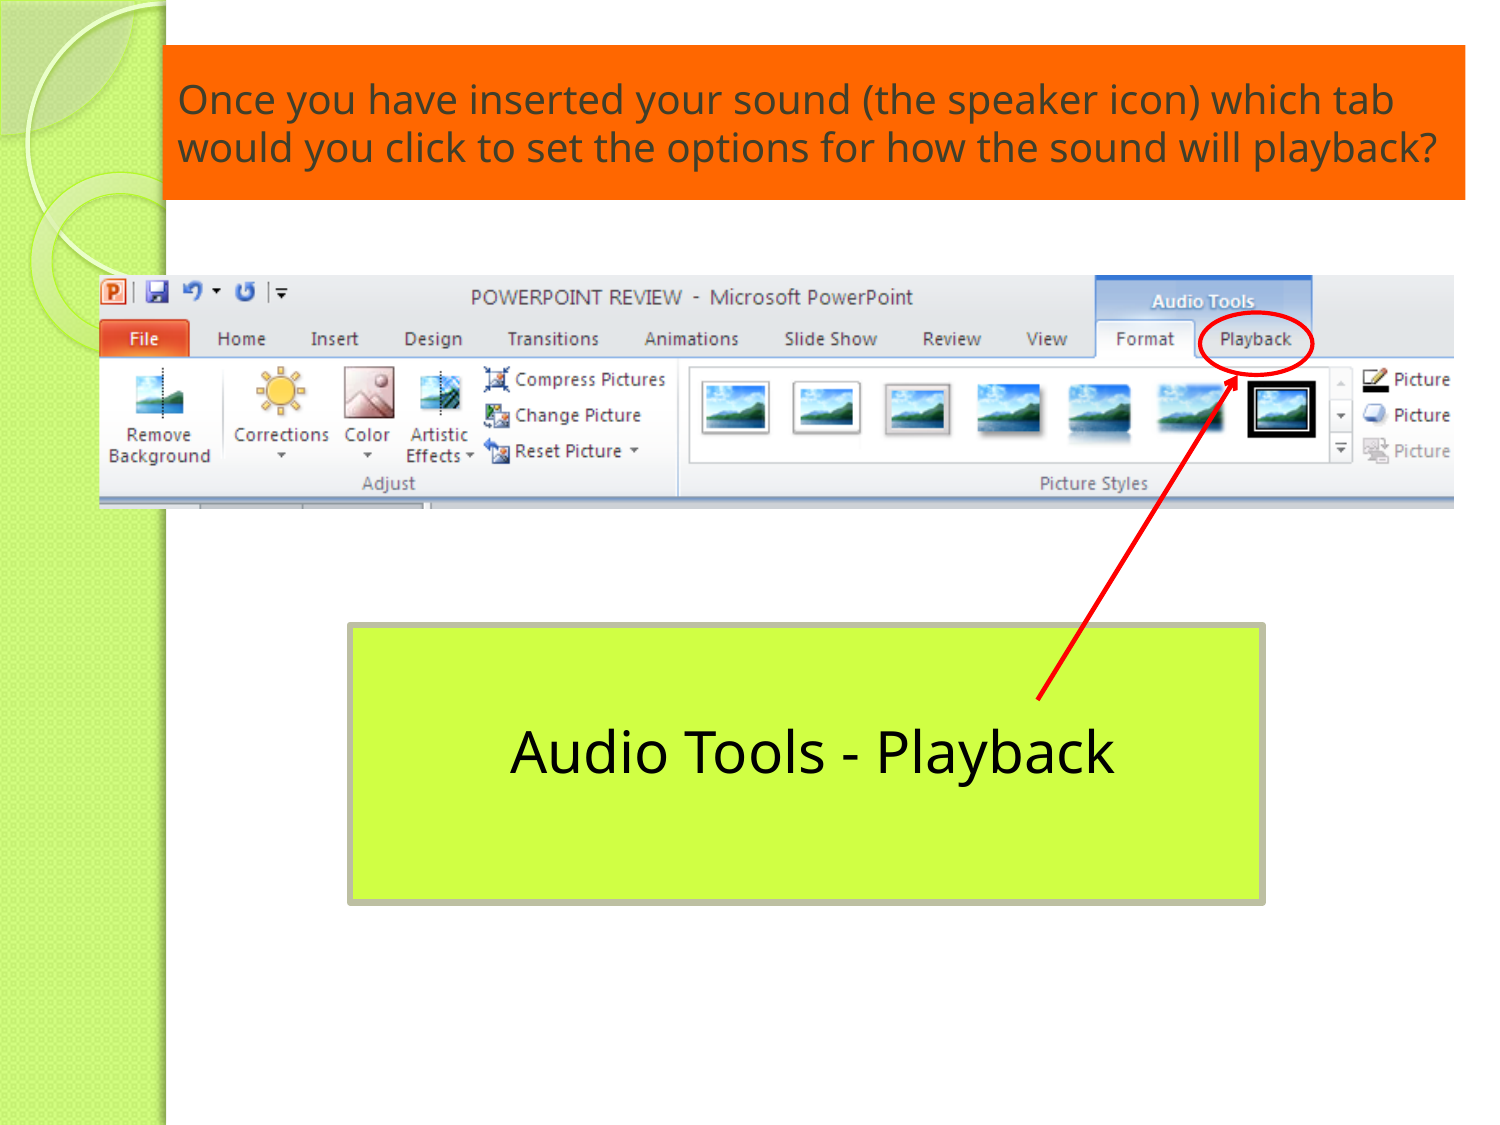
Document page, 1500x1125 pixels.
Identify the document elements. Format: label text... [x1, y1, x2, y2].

list Audio Tools - Playback [350, 624, 1263, 903]
picture [98, 274, 1455, 510]
title Once you have inserted your sound (the speaker icon) which tab would you click to set the options for how the sound will playback? [162, 45, 1466, 200]
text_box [1037, 374, 1238, 701]
